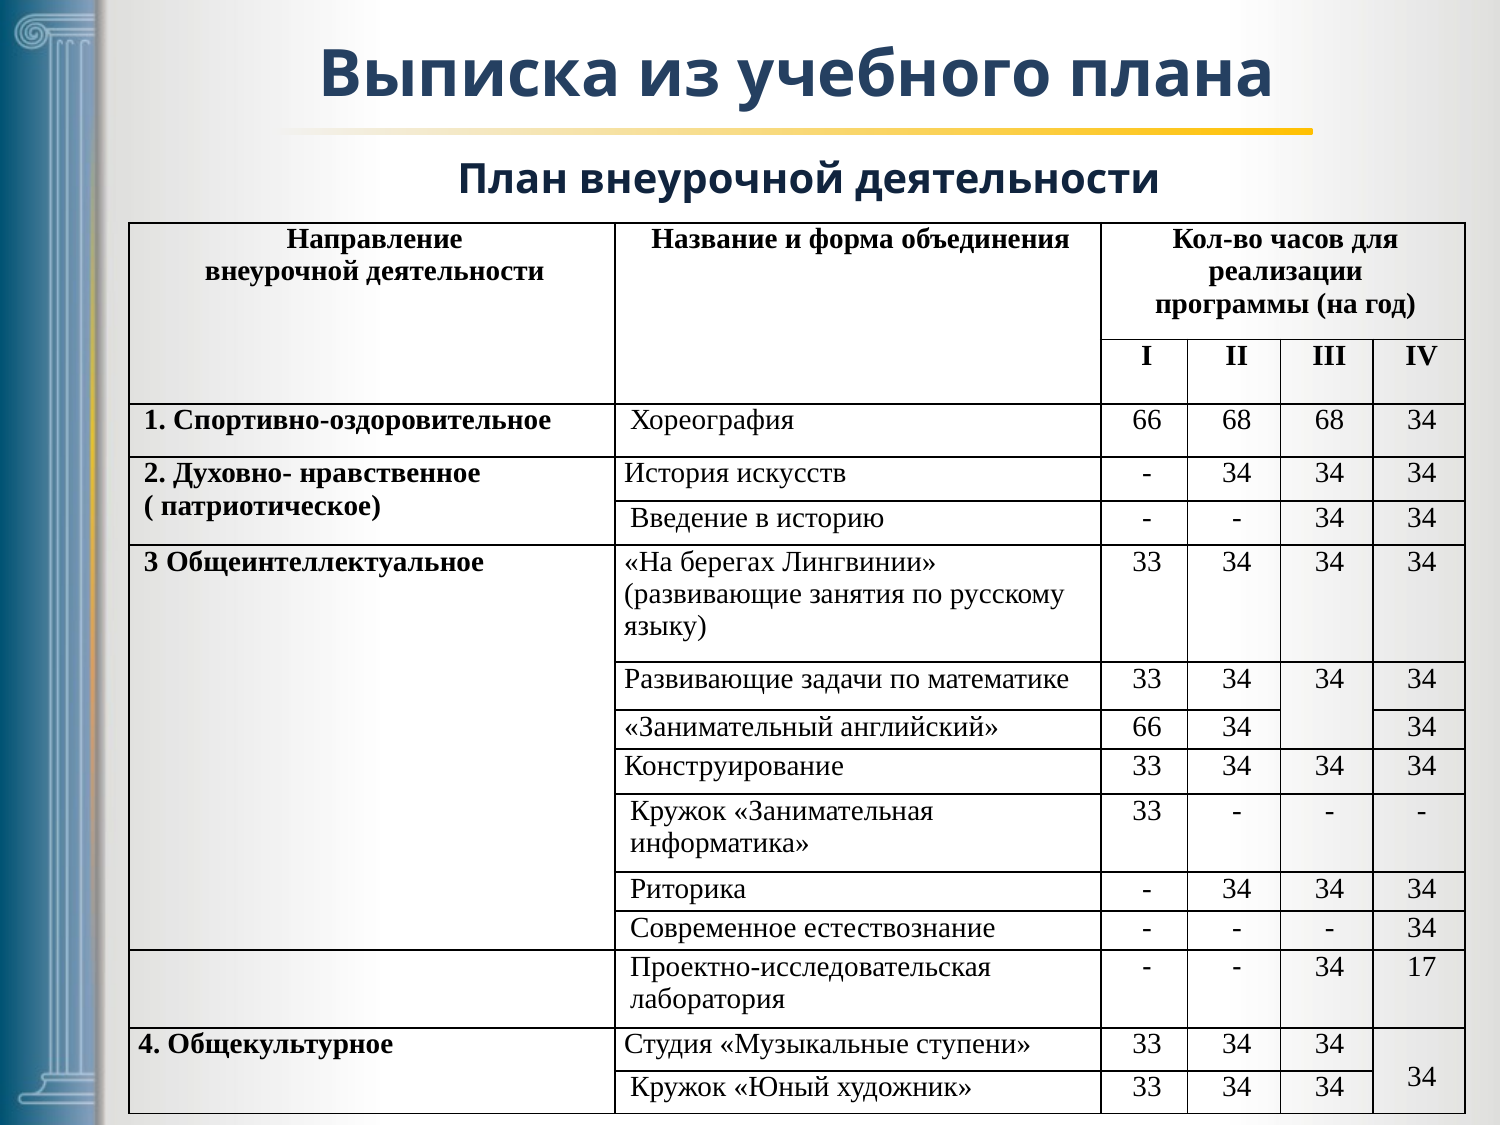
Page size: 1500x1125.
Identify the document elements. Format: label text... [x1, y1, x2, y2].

table_cell История искусств [616, 458, 1100, 500]
table_cell 34 [1374, 711, 1464, 748]
table_cell 34 [1188, 750, 1280, 793]
table_cell Кружок «Занимательная информатика» [616, 795, 1100, 871]
table_cell - [1102, 502, 1187, 544]
table_cell 33 [1102, 546, 1187, 661]
table_cell Введение в историю [616, 502, 1100, 544]
table_cell - [1102, 912, 1187, 949]
table_cell I [1102, 340, 1187, 403]
table_cell - [1188, 912, 1280, 949]
table_cell 34 [1188, 663, 1280, 709]
table_cell 33 [1102, 795, 1187, 871]
table_cell - [1281, 795, 1372, 871]
table_cell 34 [1374, 502, 1464, 544]
table_cell - [1102, 873, 1187, 910]
table_cell Кружок «Юный художник» [616, 1072, 1100, 1113]
table_cell 33 [1102, 1029, 1187, 1070]
table_header Кол-во часов для реализации программы (на год) [1102, 224, 1464, 339]
table_cell 68 [1281, 405, 1372, 456]
table_cell 34 [1374, 873, 1464, 910]
table_cell 66 [1102, 405, 1187, 456]
table_header Название и форма объединения [616, 224, 1100, 403]
table_cell 34 [1374, 458, 1464, 500]
table_cell 34 [1188, 458, 1280, 500]
table_cell 34 [1188, 873, 1280, 910]
table_cell - [1188, 795, 1280, 871]
table_cell Конструирование [616, 750, 1100, 793]
table_cell 34 [1281, 458, 1372, 500]
table_cell 33 [1102, 1072, 1187, 1113]
text_box [267, 127, 1315, 137]
table_cell 34 [1188, 546, 1280, 661]
table_cell - [1188, 951, 1280, 1027]
table_cell - [1374, 795, 1464, 871]
table_cell 1. Спортивно-оздоровительное [130, 405, 614, 456]
table_cell 34 [1188, 711, 1280, 748]
table_cell 33 [1102, 750, 1187, 793]
table_cell 34 [1281, 1029, 1372, 1070]
text_box План внеурочной деятельности [128, 144, 1500, 209]
table_cell 34 [1374, 1029, 1464, 1113]
table_cell [130, 951, 614, 1027]
table_cell 17 [1374, 951, 1464, 1027]
table_cell 34 [1374, 663, 1464, 709]
table_cell 3 Общеинтеллектуальное [130, 546, 614, 949]
table_cell - [1281, 912, 1372, 949]
table_cell 34 [1281, 750, 1372, 793]
title Выписка из учебного плана [117, 23, 1477, 118]
table_cell - [1102, 458, 1187, 500]
table_cell 34 [1374, 405, 1464, 456]
table_cell 34 [1281, 546, 1372, 661]
table_cell Развивающие задачи по математике [616, 663, 1100, 709]
table_cell II [1188, 340, 1280, 403]
table_cell 2. Духовно- нравственное ( патриотическое) [130, 458, 614, 544]
table_cell Студия «Музыкальные ступени» [616, 1029, 1100, 1070]
table_cell 34 [1188, 1029, 1280, 1070]
table_cell 34 [1188, 1072, 1280, 1113]
table_cell 68 [1188, 405, 1280, 456]
table_cell 66 [1102, 711, 1187, 748]
table_cell 34 [1374, 750, 1464, 793]
table_cell «Занимательный английский» [616, 711, 1100, 748]
table_cell 34 [1281, 951, 1372, 1027]
table_cell «На берегах Лингвинии» (развивающие занятия по русскому языку) [616, 546, 1100, 661]
table_cell 34 [1281, 502, 1372, 544]
table_cell - [1188, 502, 1280, 544]
table_cell III [1281, 340, 1372, 403]
table_cell IV [1374, 340, 1464, 403]
picture [7, 0, 1500, 1125]
table_cell Риторика [616, 873, 1100, 910]
table_cell 34 [1374, 546, 1464, 661]
table_cell 34 [1281, 663, 1372, 748]
table_cell - [1102, 951, 1187, 1027]
table_header Направление внеурочной деятельности [130, 224, 614, 403]
table_cell 4. Общекультурное [130, 1029, 614, 1113]
table_cell 34 [1281, 1072, 1372, 1113]
table_cell 34 [1374, 912, 1464, 949]
table_cell 33 [1102, 663, 1187, 709]
table_cell Хореография [616, 405, 1100, 456]
table_cell Современное естествознание [616, 912, 1100, 949]
table_cell 34 [1281, 873, 1372, 910]
table_cell Проектно-исследовательская лаборатория [616, 951, 1100, 1027]
